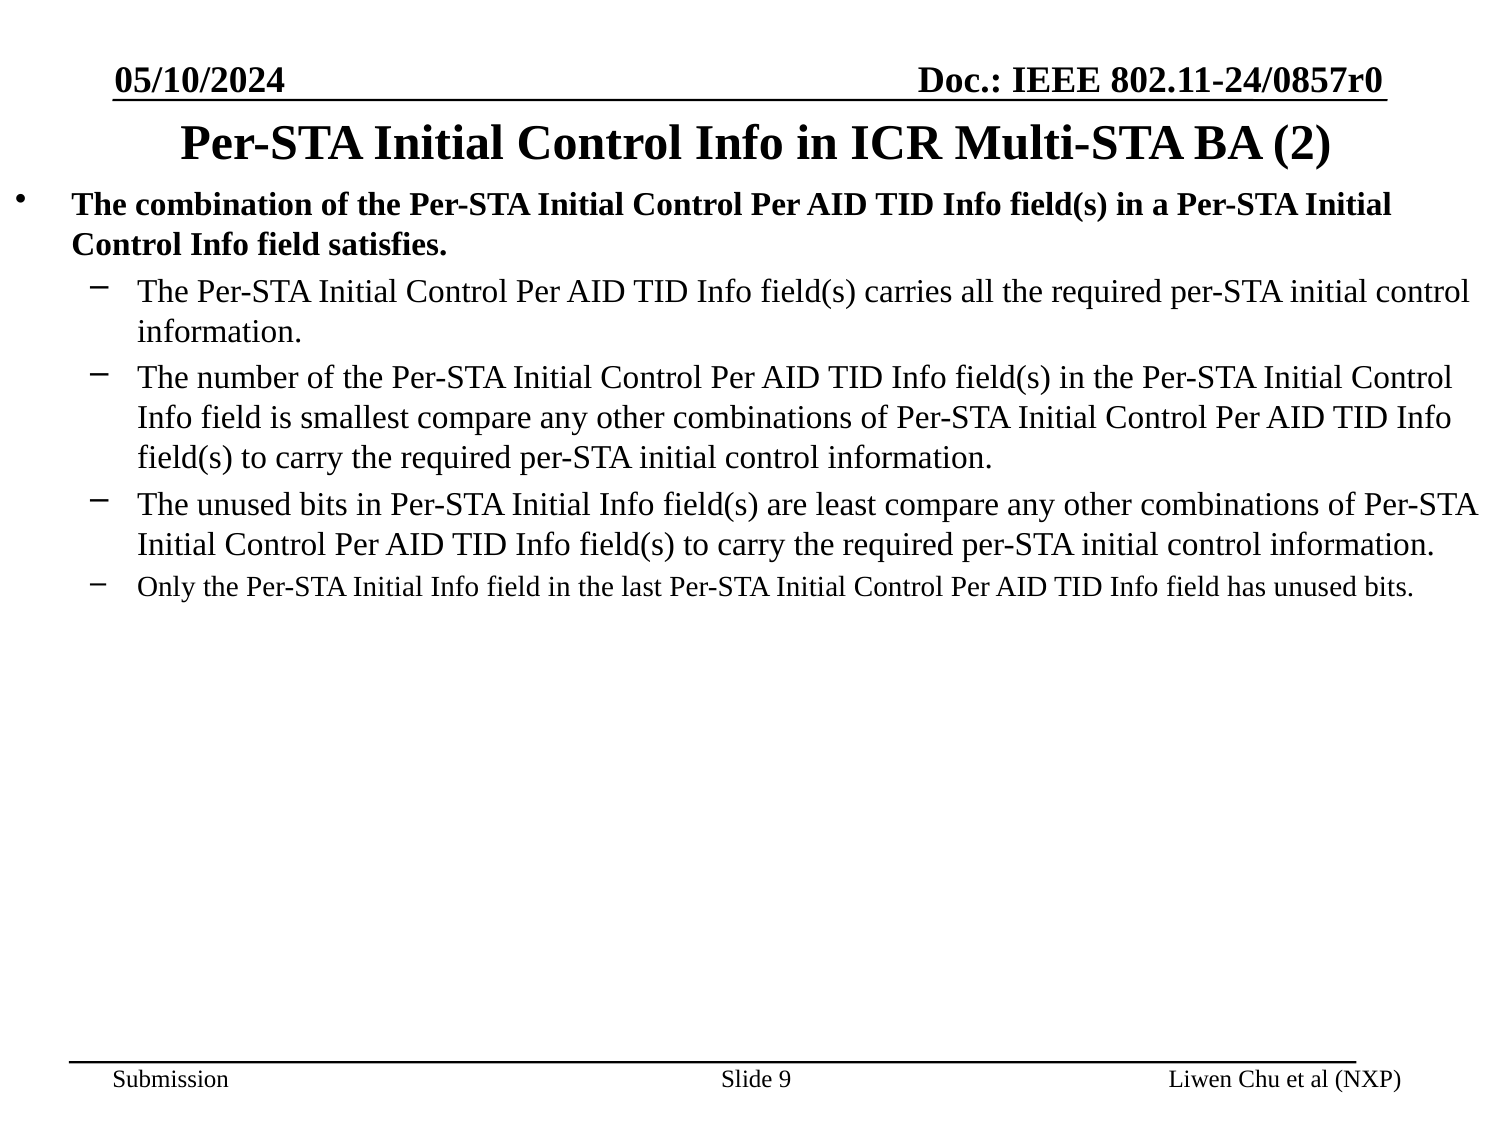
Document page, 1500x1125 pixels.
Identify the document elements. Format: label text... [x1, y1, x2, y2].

footer Liwen Chu et al (NXP) [1165, 1061, 1402, 1093]
slide_number Slide 9 [712, 1061, 800, 1093]
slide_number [114, 54, 288, 101]
list The combination of the Per-STA Initial Control Per AID TID Info field(s) in a Per-STA Initial Control Info field satisfies. The Per-STA Initial Control Per AID TID Info field(s) carries all the required per-STA initial control information. The number of the Per-STA Initial Control Per AID TID Info field(s) in the Per-STA Initial Control Info field is smallest compare any other combinations of Per-STA Initial Control Per AID TID Info field(s) to carry the required per-STA initial control information. The unused bits in Per-STA Initial Info field(s) are least compare any other combinations of Per-STA Initial Control Per AID TID Info field(s) to carry the required per-STA initial control information. Only the Per-STA Initial Info field in the last Per-STA Initial Control Per AID TID Info field has unused bits. [0, 174, 1500, 763]
title Per-STA Initial Control Info in ICR Multi-STA BA (2) [5, 90, 1500, 174]
